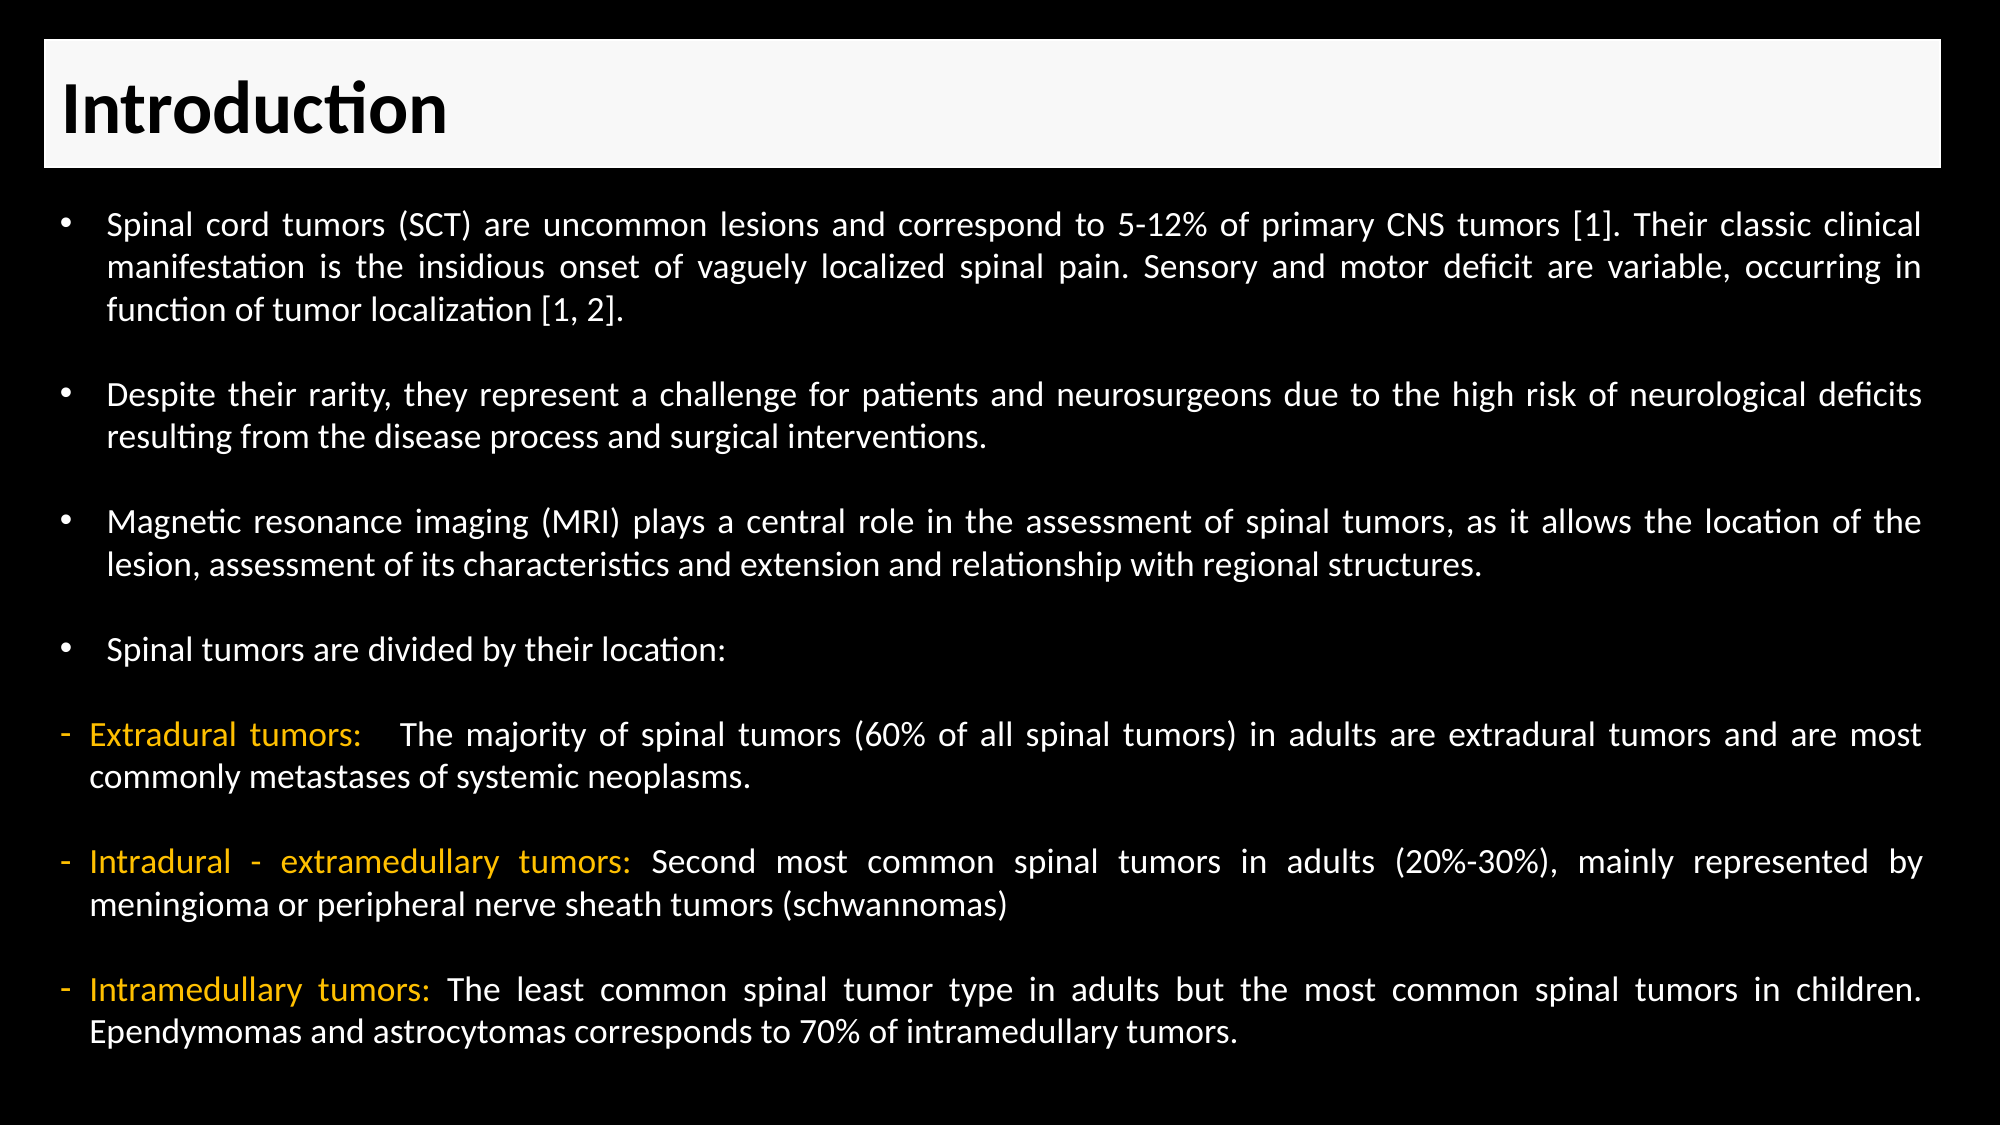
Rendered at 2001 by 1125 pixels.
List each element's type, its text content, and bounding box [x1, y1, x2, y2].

text_box Spinal cord tumors (SCT) are uncommon lesions and correspond to 5-12% of primary CNS tumors [1]. Their classic clinical manifestation is the insidious onset of vaguely localized spinal pain. Sensory and motor deficit are variable, occurring in function of tumor localization [1, 2]. Despite their rarity, they represent a challenge for patients and neurosurgeons due to the high risk of neurological deficits resulting from the disease process and surgical interventions. Magnetic resonance imaging (MRI) plays a central role in the assessment of spinal tumors, as it allows the location of the lesion, assessment of its characteristics and extension and relationship with regional structures. Spinal tumors are divided by their location: Extradural tumors: The majority of spinal tumors (60% of all spinal tumors) in adults are extradural tumors and are most commonly metastases of systemic neoplasms. Intradural - extramedullary tumors: Second most common spinal tumors in adults (20%-30%), mainly represented by meningioma or peripheral nerve sheath tumors (schwannomas) Intramedullary tumors: The least common spinal tumor type in adults but the most common spinal tumors in children. Ependymomas and astrocytomas corresponds to 70% of intramedullary tumors. [45, 193, 1940, 1059]
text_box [44, 39, 1940, 167]
